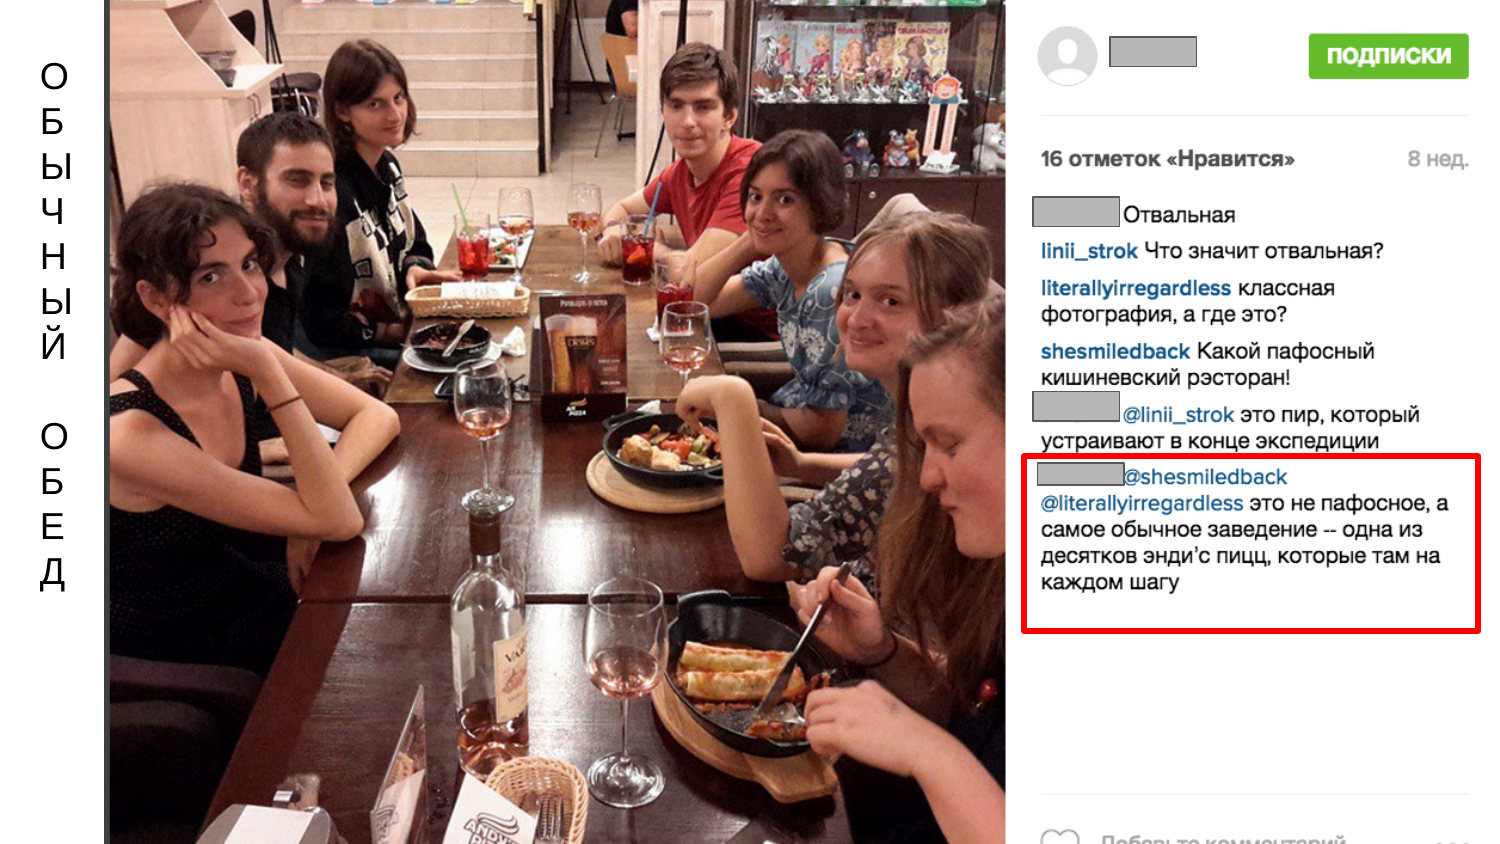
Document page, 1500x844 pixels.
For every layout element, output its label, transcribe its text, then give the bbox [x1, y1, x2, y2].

text_box ОБЫЧНЫЙ ОБЕД [24, 37, 85, 813]
picture [104, 0, 1500, 844]
